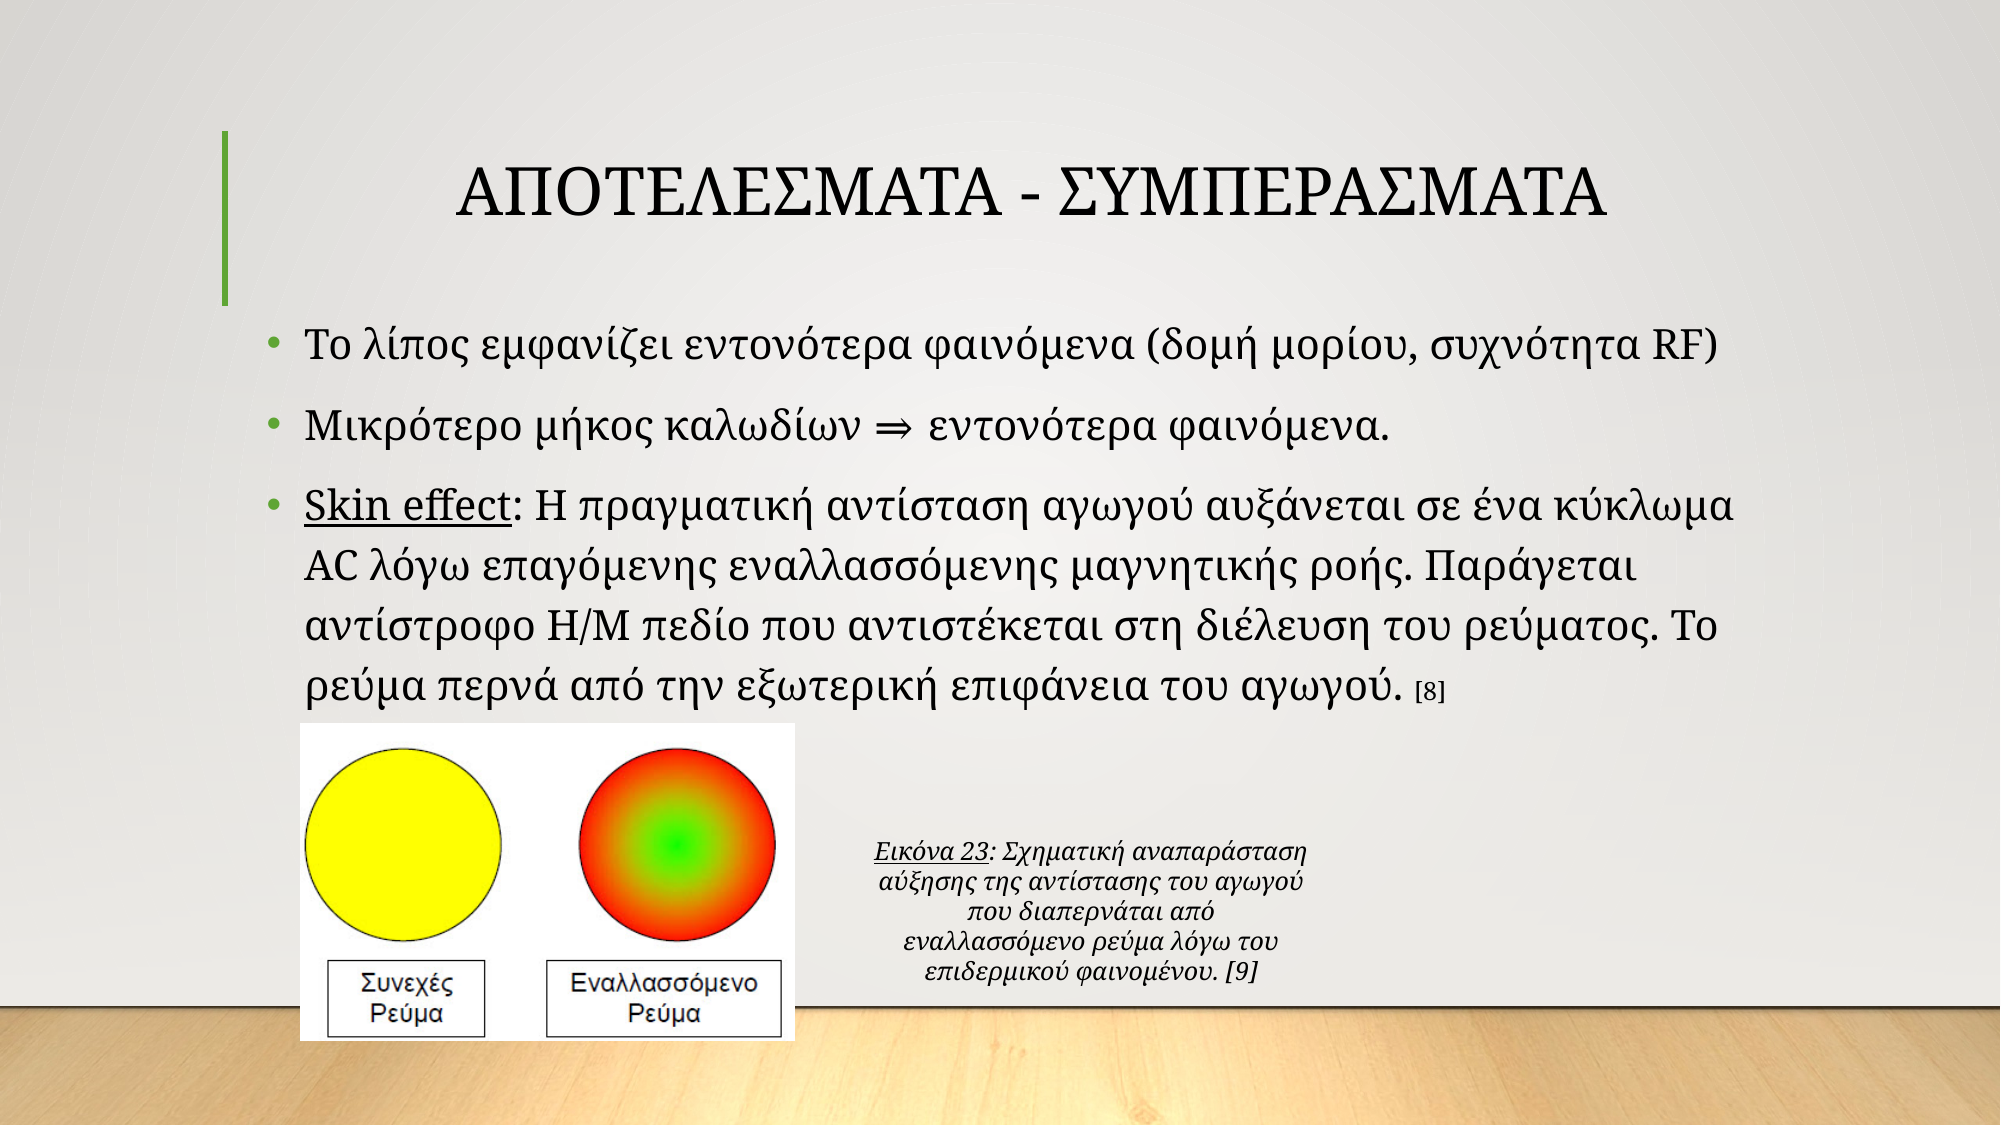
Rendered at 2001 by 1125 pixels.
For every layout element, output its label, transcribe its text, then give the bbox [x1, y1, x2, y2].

text_box Εικόνα 23: Σχηματική αναπαράσταση αύξησης της αντίστασης του αγωγού που διαπερνάται από εναλλασσόμενο ρεύμα λόγω του επιδερμικού φαινομένου. [9] [858, 828, 1324, 1038]
list Το λίπος εμφανίζει εντονότερα φαινόμενα (δομή μορίου, συχνότητα RF) Μικρότερο μήκος καλωδίων ⇒ εντονότερα φαινόμενα. Skin effect: Η πραγματική αντίσταση αγωγού αυξάνεται σε ένα κύκλωμα AC λόγω επαγόμενης εναλλασσόμενης μαγνητικής ροής. Παράγεται αντίστροφο Η/Μ πεδίο που αντιστέκεται στη διέλευση του ρεύματος. Το ρεύμα περνά από την εξωτερική επιφάνεια του αγωγού. [8] [251, 299, 1814, 993]
picture [0, 723, 2000, 1125]
title ΑΠΟΤΕΛΕΣΜΑΤΑ - ΣΥΜΠΕΡΑΣΜΑΤΑ [251, 131, 1814, 237]
